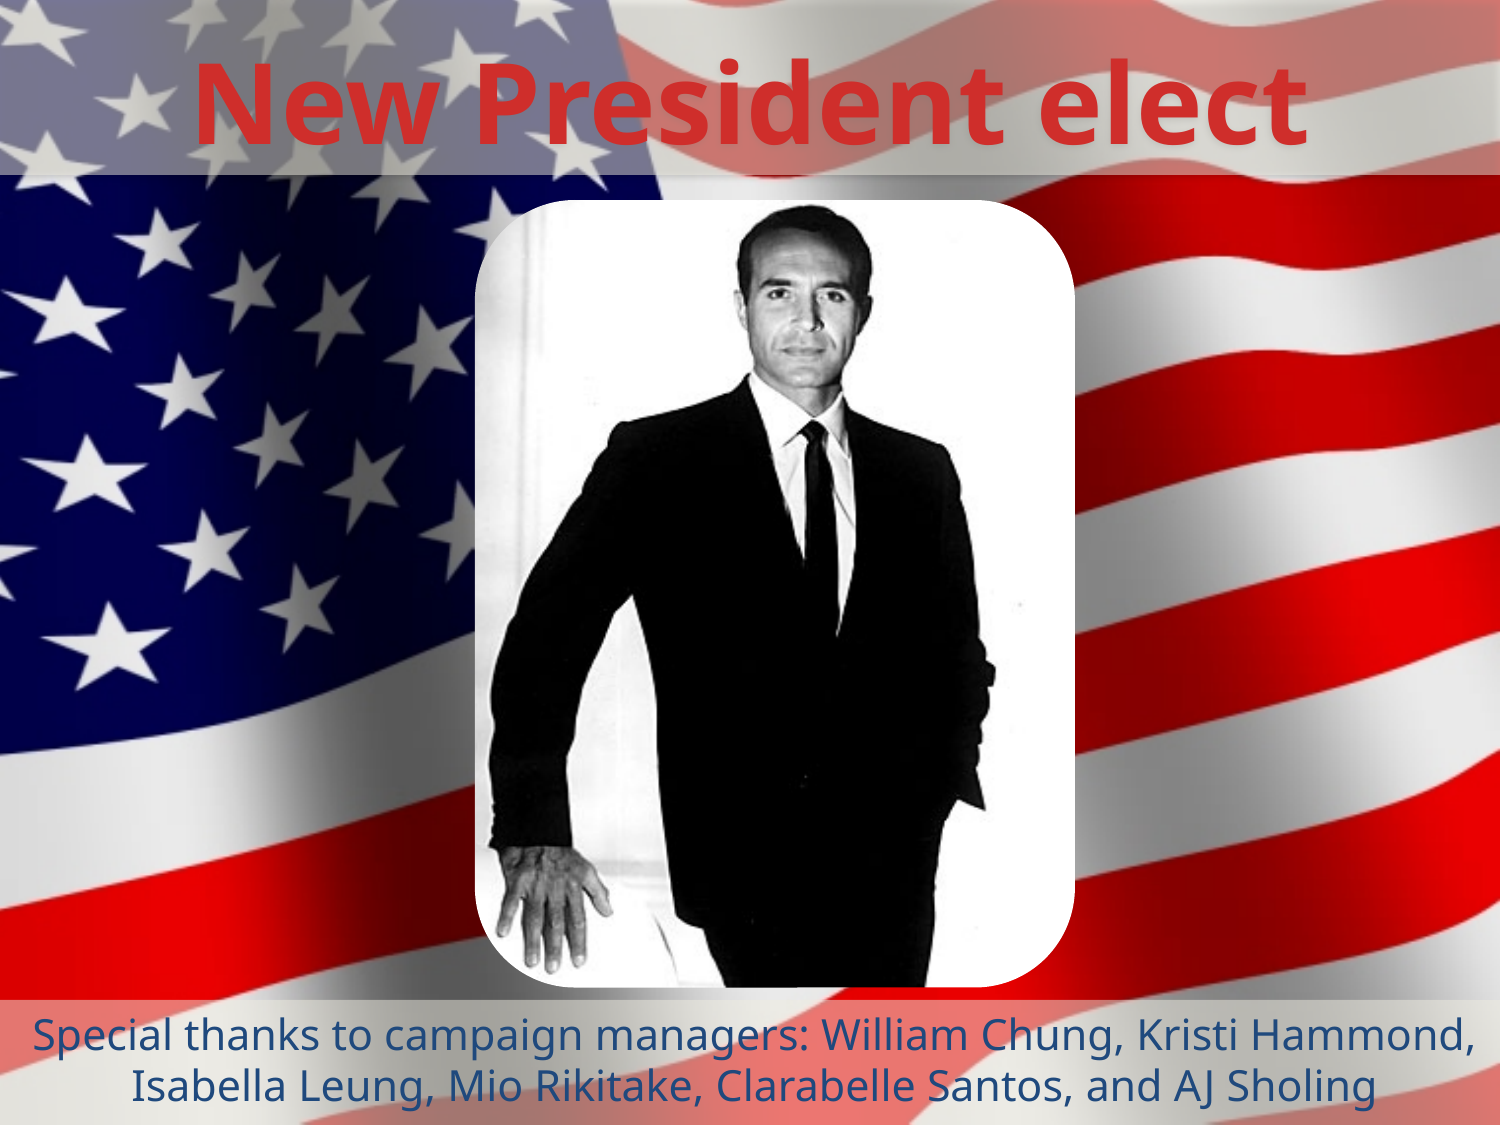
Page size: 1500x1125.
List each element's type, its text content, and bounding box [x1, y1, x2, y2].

title New President elect [0, 0, 1500, 175]
picture [0, 175, 1500, 999]
subtitle Special thanks to campaign managers: William Chung, Kristi Hammond, Isabella Leung, Mio Rikitake, Clarabelle Santos, and AJ Sholing [0, 999, 1500, 1125]
